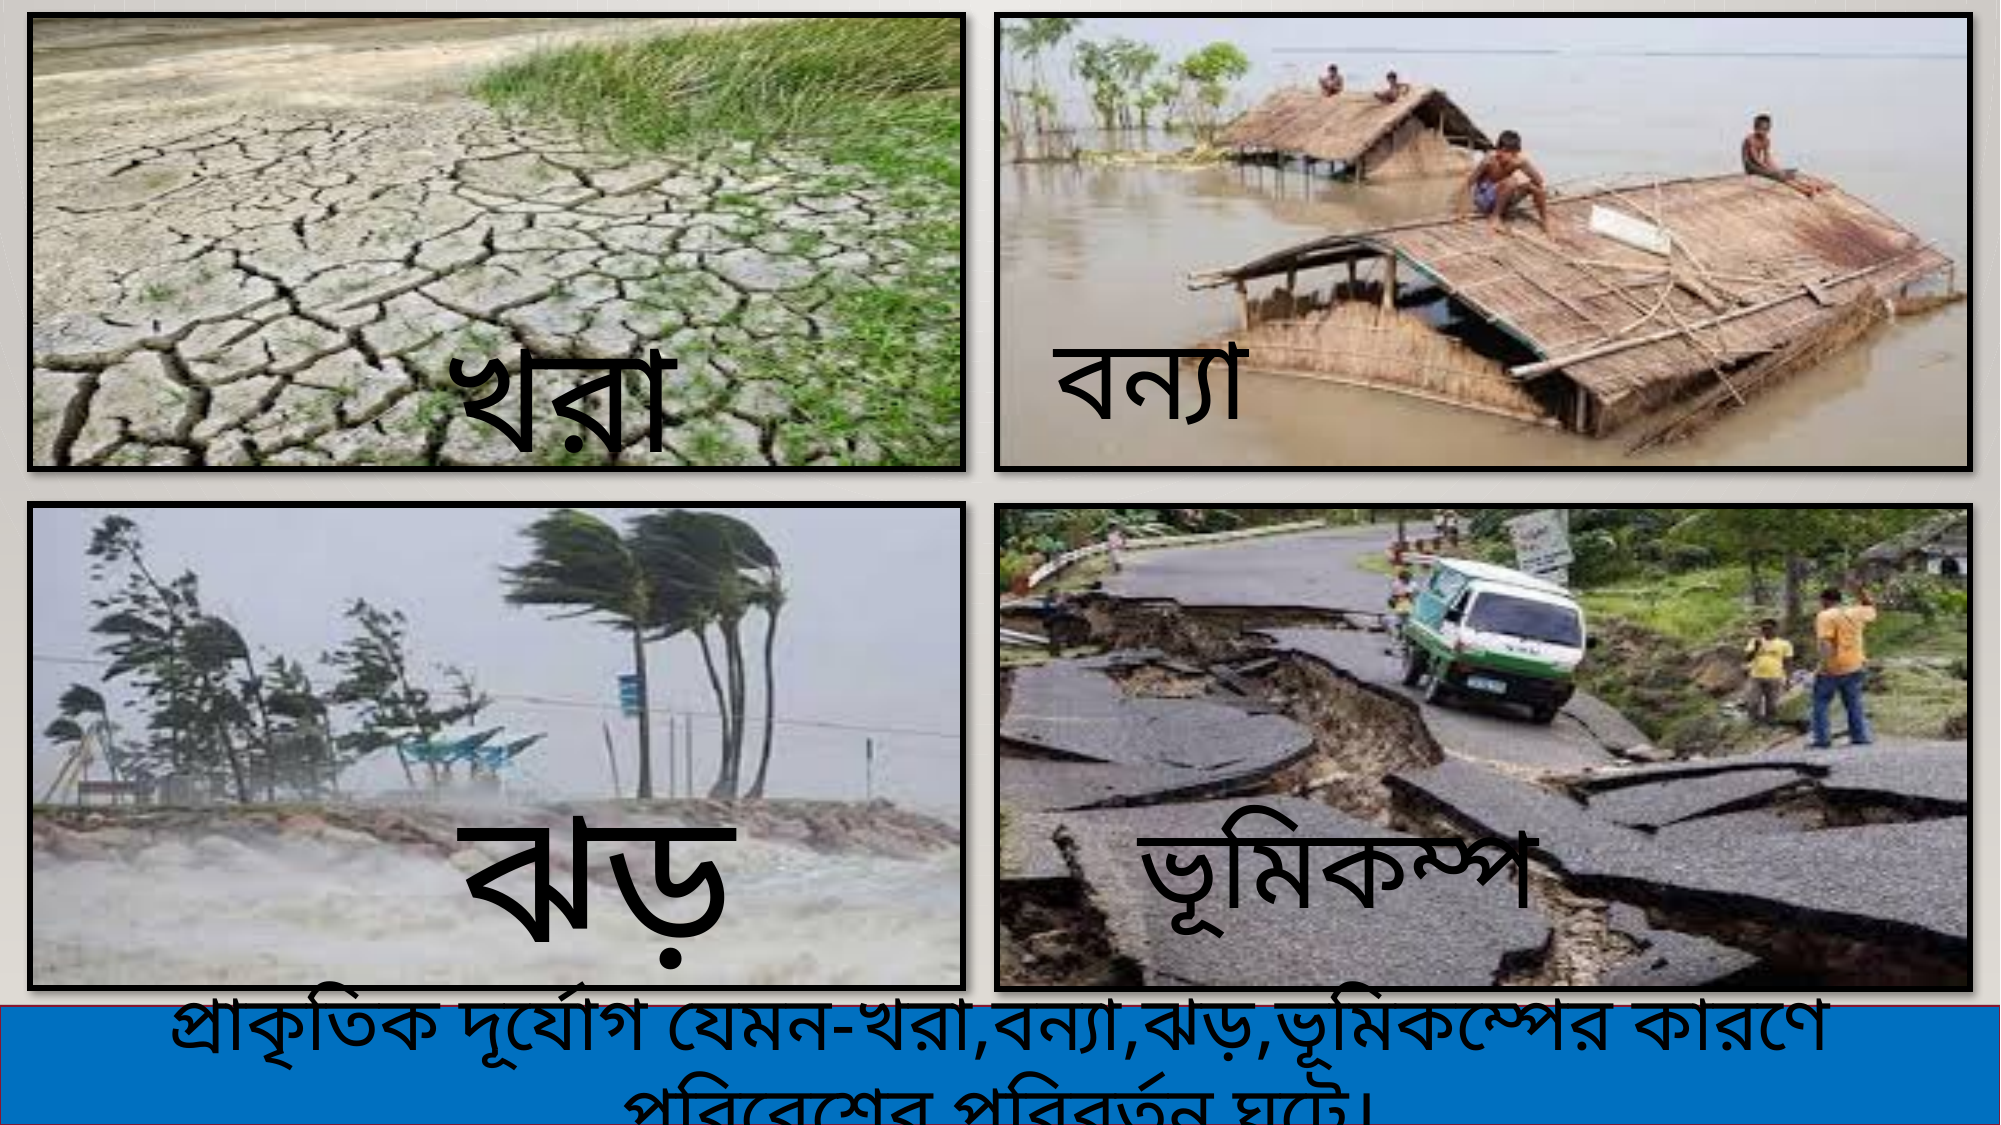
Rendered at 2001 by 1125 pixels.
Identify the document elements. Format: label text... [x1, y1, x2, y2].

picture [32, 507, 961, 986]
picture [32, 18, 961, 467]
picture [999, 18, 1968, 467]
text_box খরা [427, 295, 1005, 490]
text_box প্রাকৃতিক দূর্যোগ যেমন-খরা,বন্যা,ঝড়,ভূমিকম্পের কারণে পরিবেশের পরিবর্তন ঘটে। [0, 1005, 2000, 1125]
picture [999, 508, 1968, 987]
text_box ঝড় [444, 752, 980, 987]
